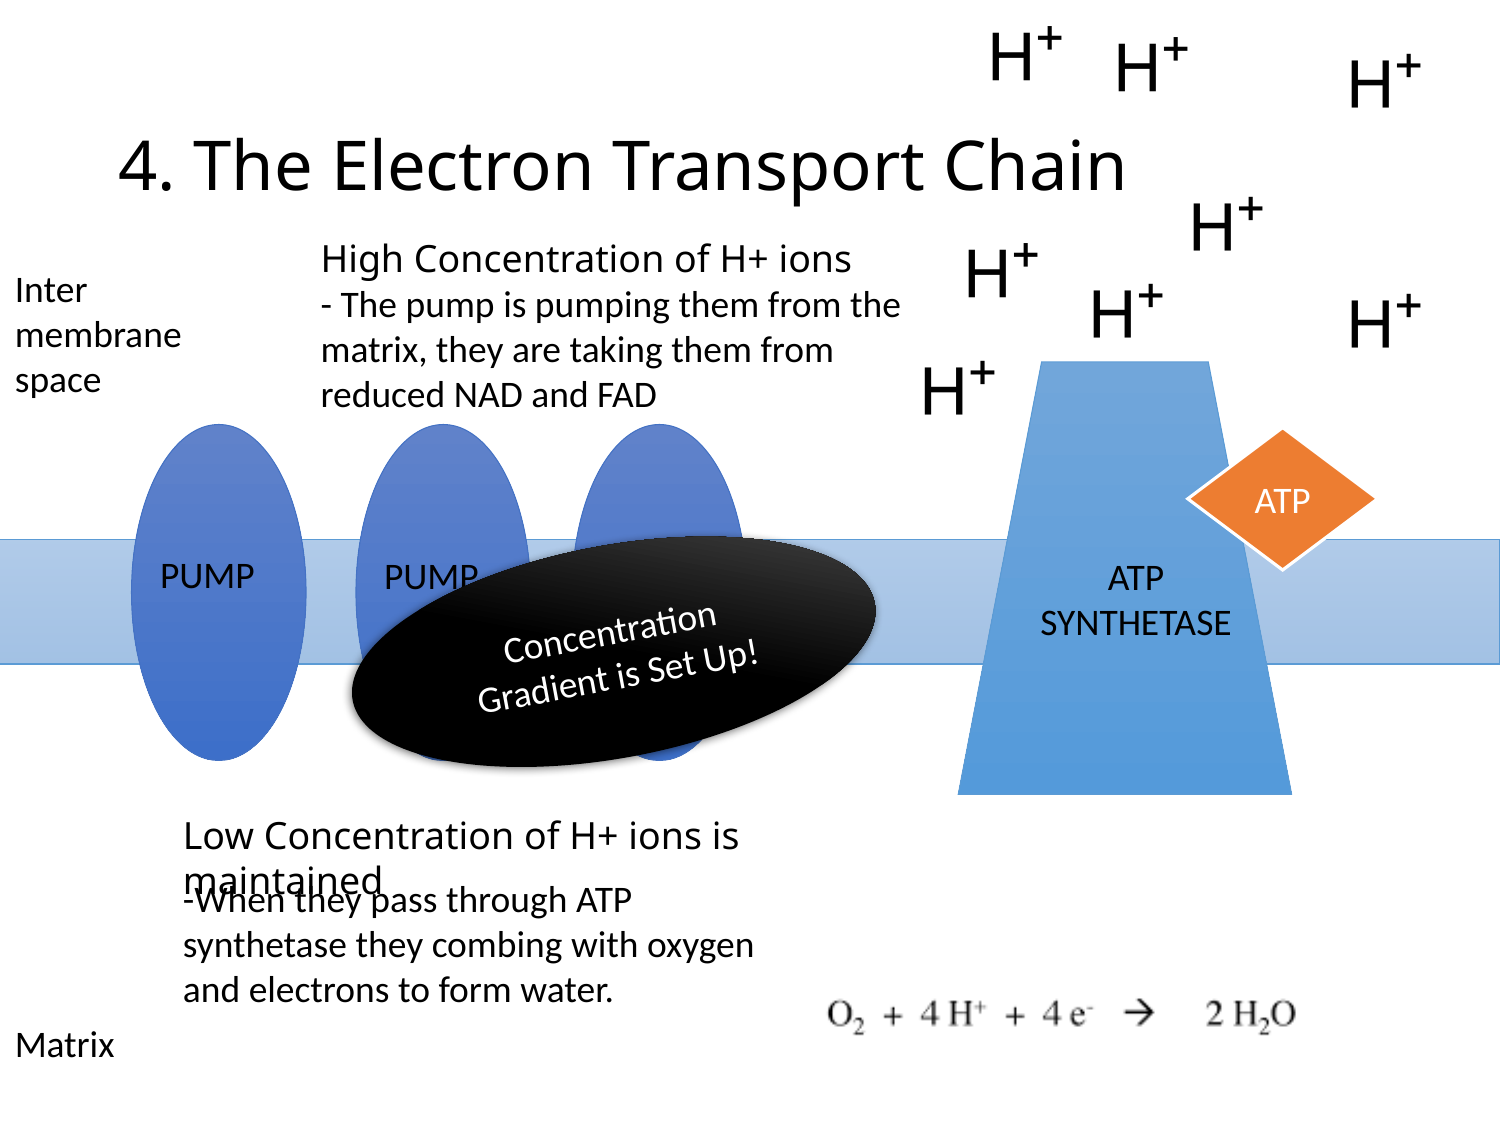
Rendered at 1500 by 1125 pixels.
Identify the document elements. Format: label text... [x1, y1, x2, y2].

text_box Low Concentration of H+ ions is maintained [168, 805, 959, 910]
text_box [575, 423, 742, 544]
text_box [0, 539, 139, 665]
title 4. The Electron Transport Chain [103, 59, 1397, 278]
text_box - The pump is pumping them from the matrix, they are taking them from reduced NAD and FAD [305, 272, 956, 423]
text_box Matrix [0, 1012, 224, 1073]
text_box -When they pass through ATP synthetase they combing with oxygen and electrons to form water. [168, 867, 818, 1017]
text_box [355, 604, 415, 651]
text_box Concentration Gradient is Set Up! [351, 536, 876, 767]
text_box ATP SYNTHETASE [1005, 545, 1267, 651]
text_box [299, 604, 360, 665]
text_box [818, 539, 1006, 665]
text_box PUMP [145, 543, 370, 604]
text_box [1265, 539, 1500, 665]
text_box [527, 539, 575, 544]
text_box Inter membrane space [0, 257, 224, 408]
text_box [1005, 361, 1245, 545]
text_box High Concentration of H+ ions [305, 227, 956, 272]
picture [918, 214, 1042, 450]
text_box PUMP [593, 538, 615, 542]
picture [1345, 25, 1425, 143]
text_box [817, 974, 1318, 1067]
picture [1345, 265, 1425, 383]
picture [1087, 255, 1167, 373]
text_box ATP [1185, 425, 1381, 572]
picture [986, 0, 1066, 116]
text_box PUMP [369, 544, 581, 605]
picture [1187, 168, 1267, 286]
text_box [303, 539, 359, 543]
text_box [359, 423, 528, 544]
text_box PUMP [786, 538, 818, 547]
picture [1112, 8, 1192, 127]
text_box [957, 549, 1293, 795]
text_box [130, 423, 307, 761]
